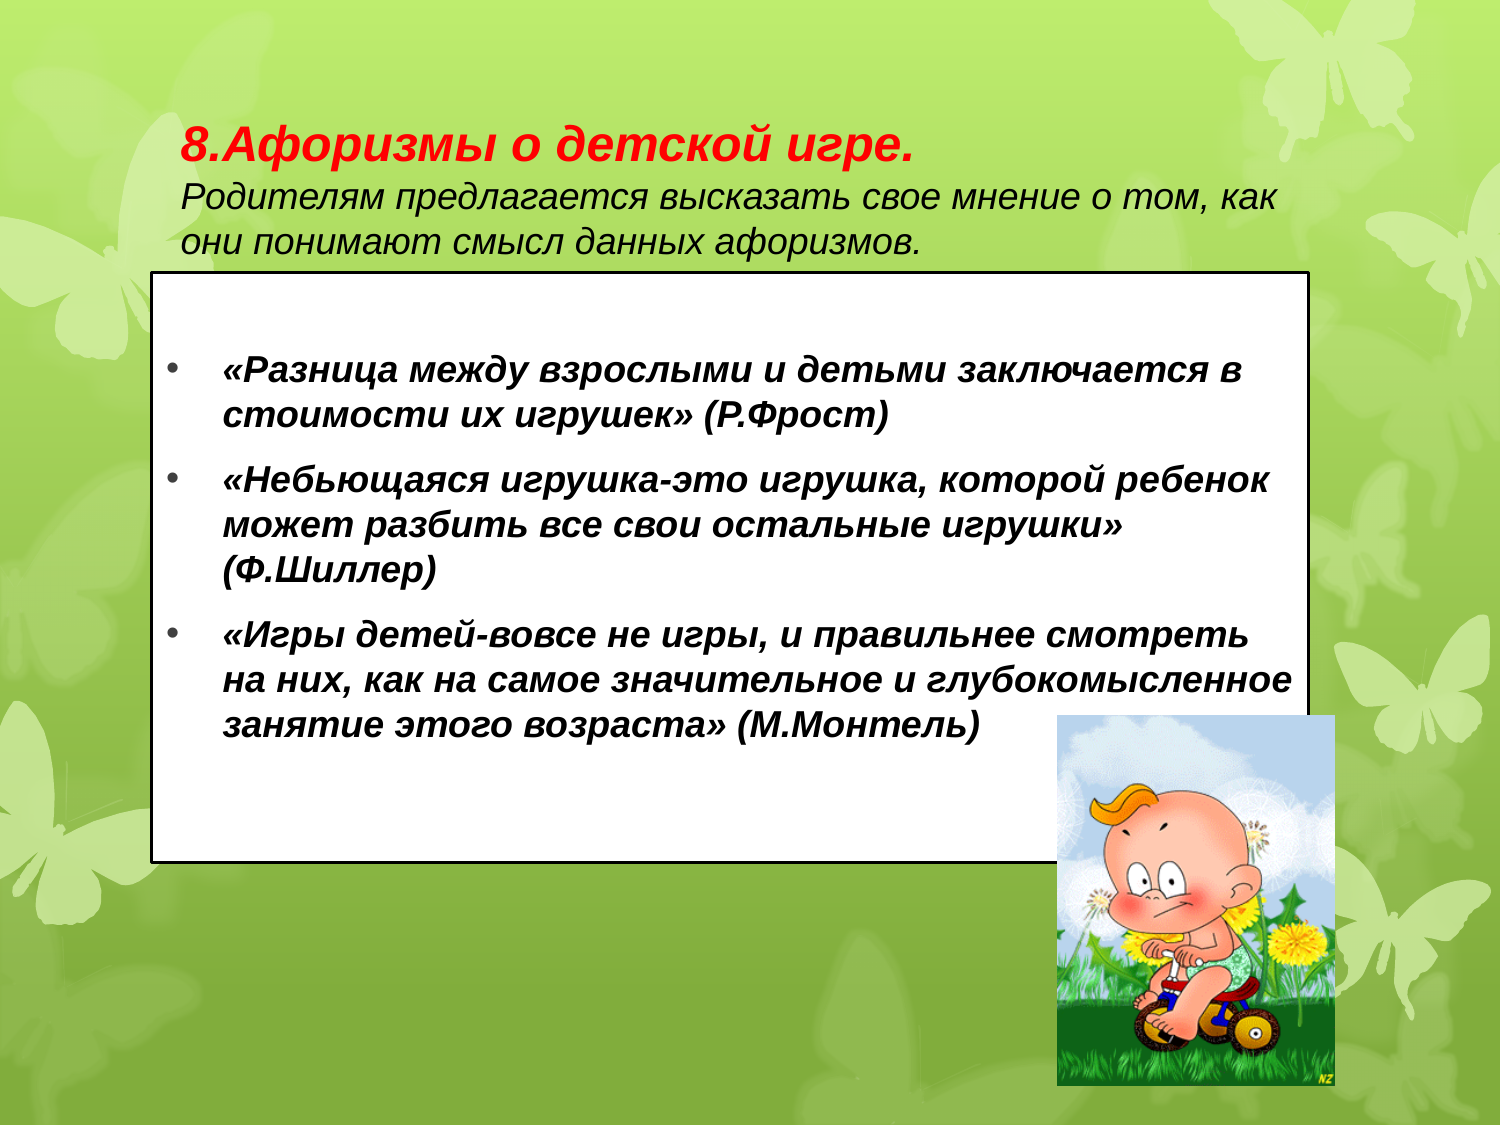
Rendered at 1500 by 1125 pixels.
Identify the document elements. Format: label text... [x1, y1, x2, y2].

list «Разница между взрослыми и детьми заключается в стоимости их игрушек» (Р.Фрост) «Небьющаяся игрушка-это игрушка, которой ребенок может разбить все свои остальные игрушки» (Ф.Шиллер) «Игры детей-вовсе не игры, и правильнее смотреть на них, как на самое значительное и глубокомысленное занятие этого возраста» (М.Монтель) [150, 271, 1310, 864]
title 8.Афоризмы о детской игре. Родителям предлагается высказать свое мнение о том, как они понимают смысл данных афоризмов. [165, 110, 1335, 263]
picture [1056, 715, 1336, 1087]
